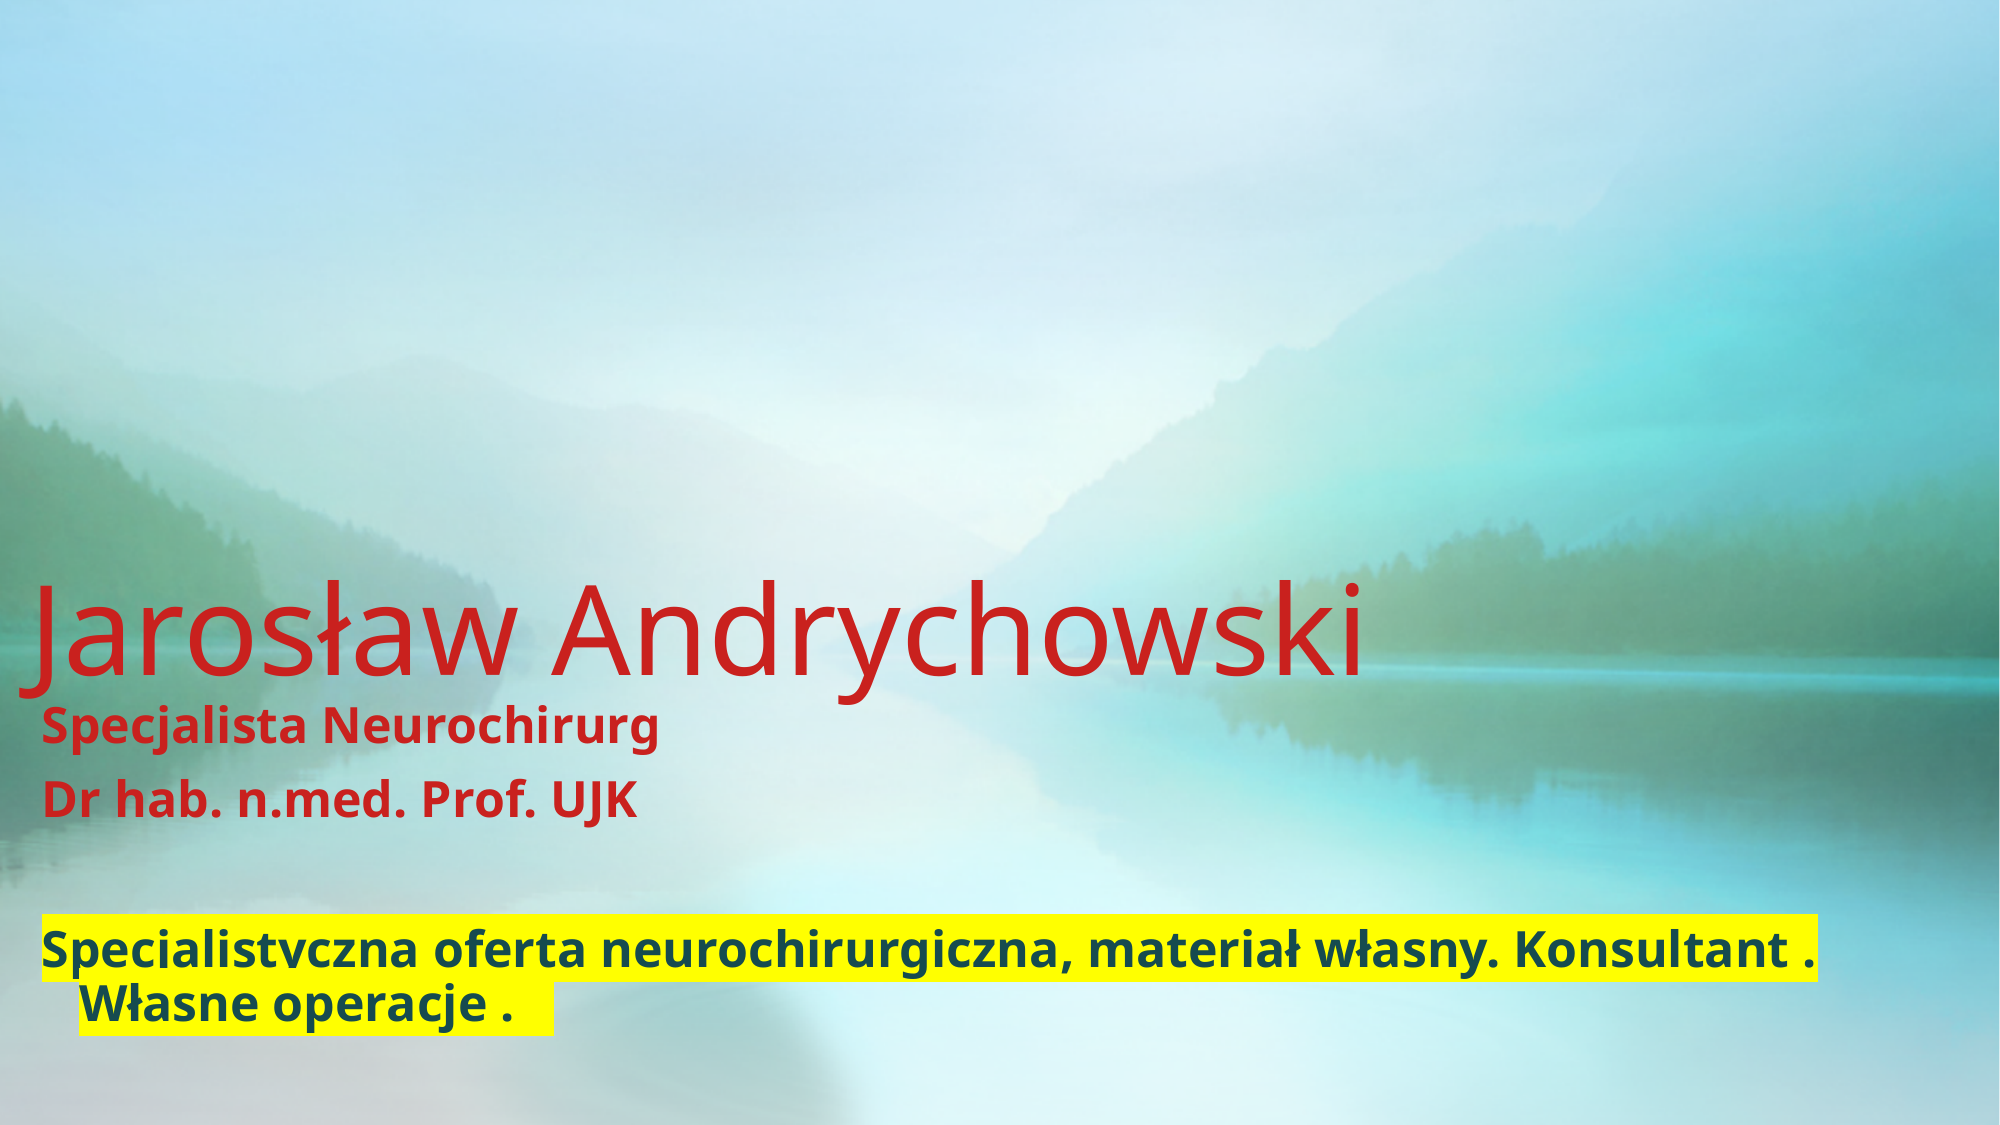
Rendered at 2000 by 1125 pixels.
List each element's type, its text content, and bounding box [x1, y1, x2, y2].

title Jarosław Andrychowski [29, 177, 1890, 703]
picture [0, 0, 2000, 1125]
subtitle Specjalista Neurochirurg Dr hab. n.med. Prof. UJK Specjalistyczna oferta neurochirurgiczna, materiał własny. Konsultant . Własne operacje . [41, 699, 1983, 925]
